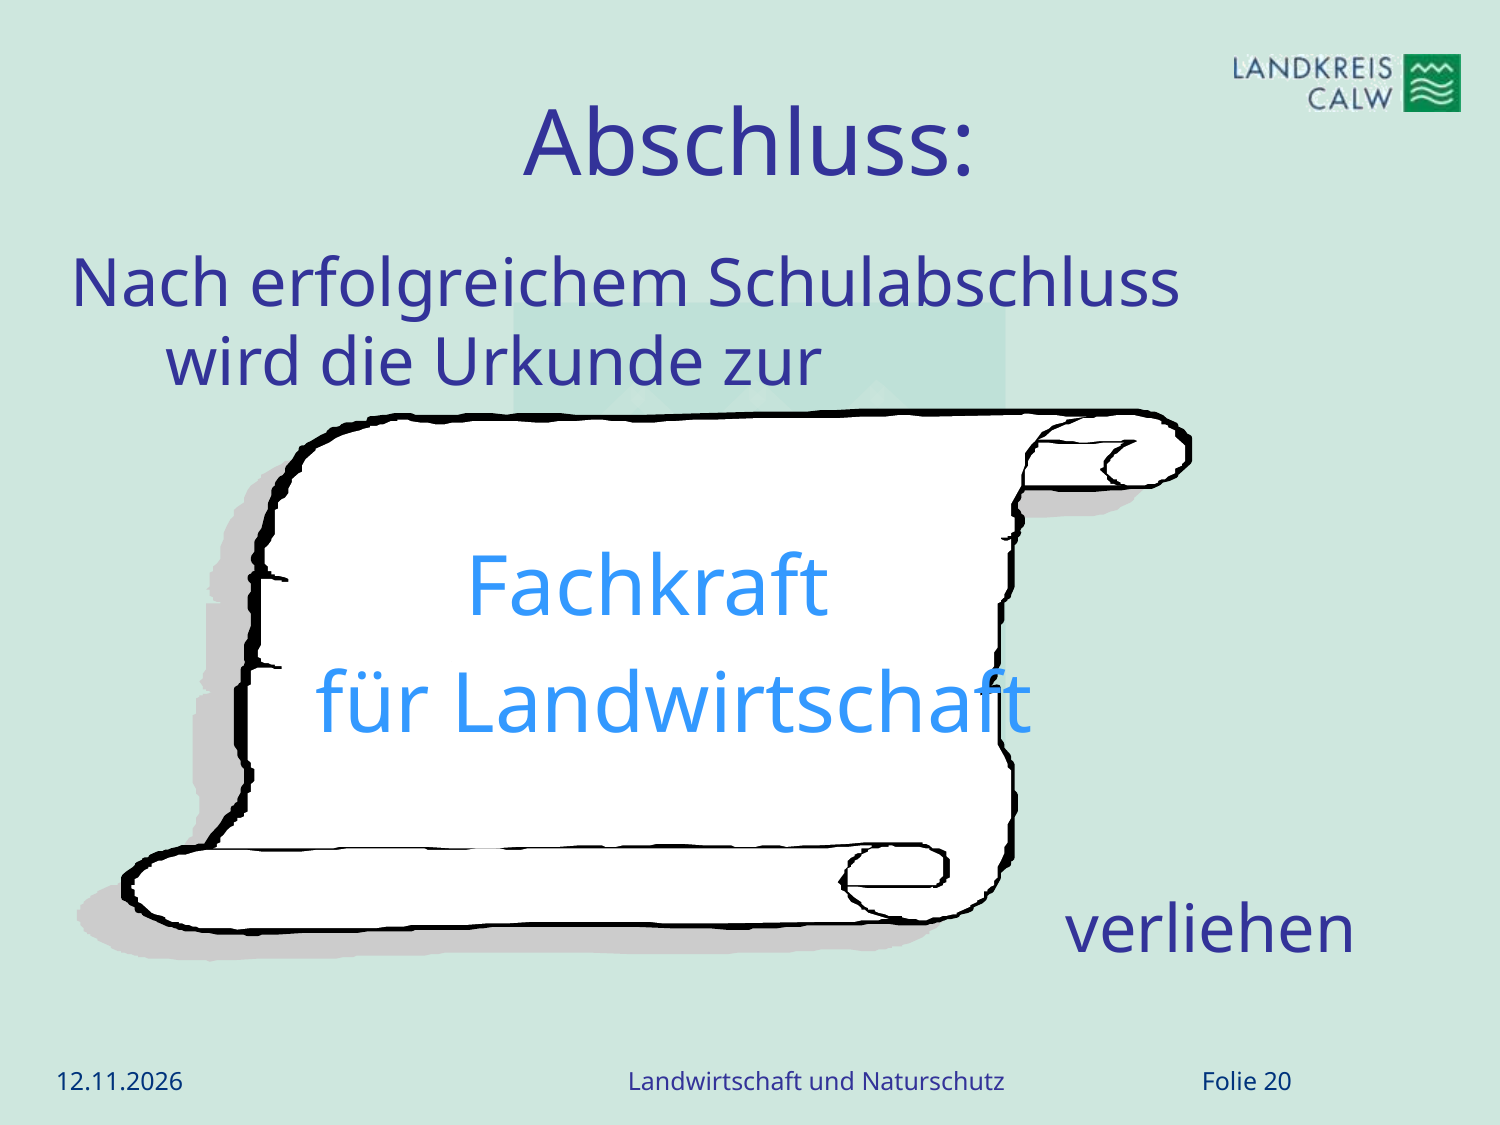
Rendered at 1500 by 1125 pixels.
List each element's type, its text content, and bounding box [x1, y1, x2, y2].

list Nach erfolgreichem Schulabschluss wird die Urkunde zur Fachkraft für Landwirtschaft verliehen [0, 231, 1500, 1024]
picture [1425, 54, 1461, 112]
picture [76, 408, 1200, 965]
title Abschluss: [75, 45, 1425, 231]
